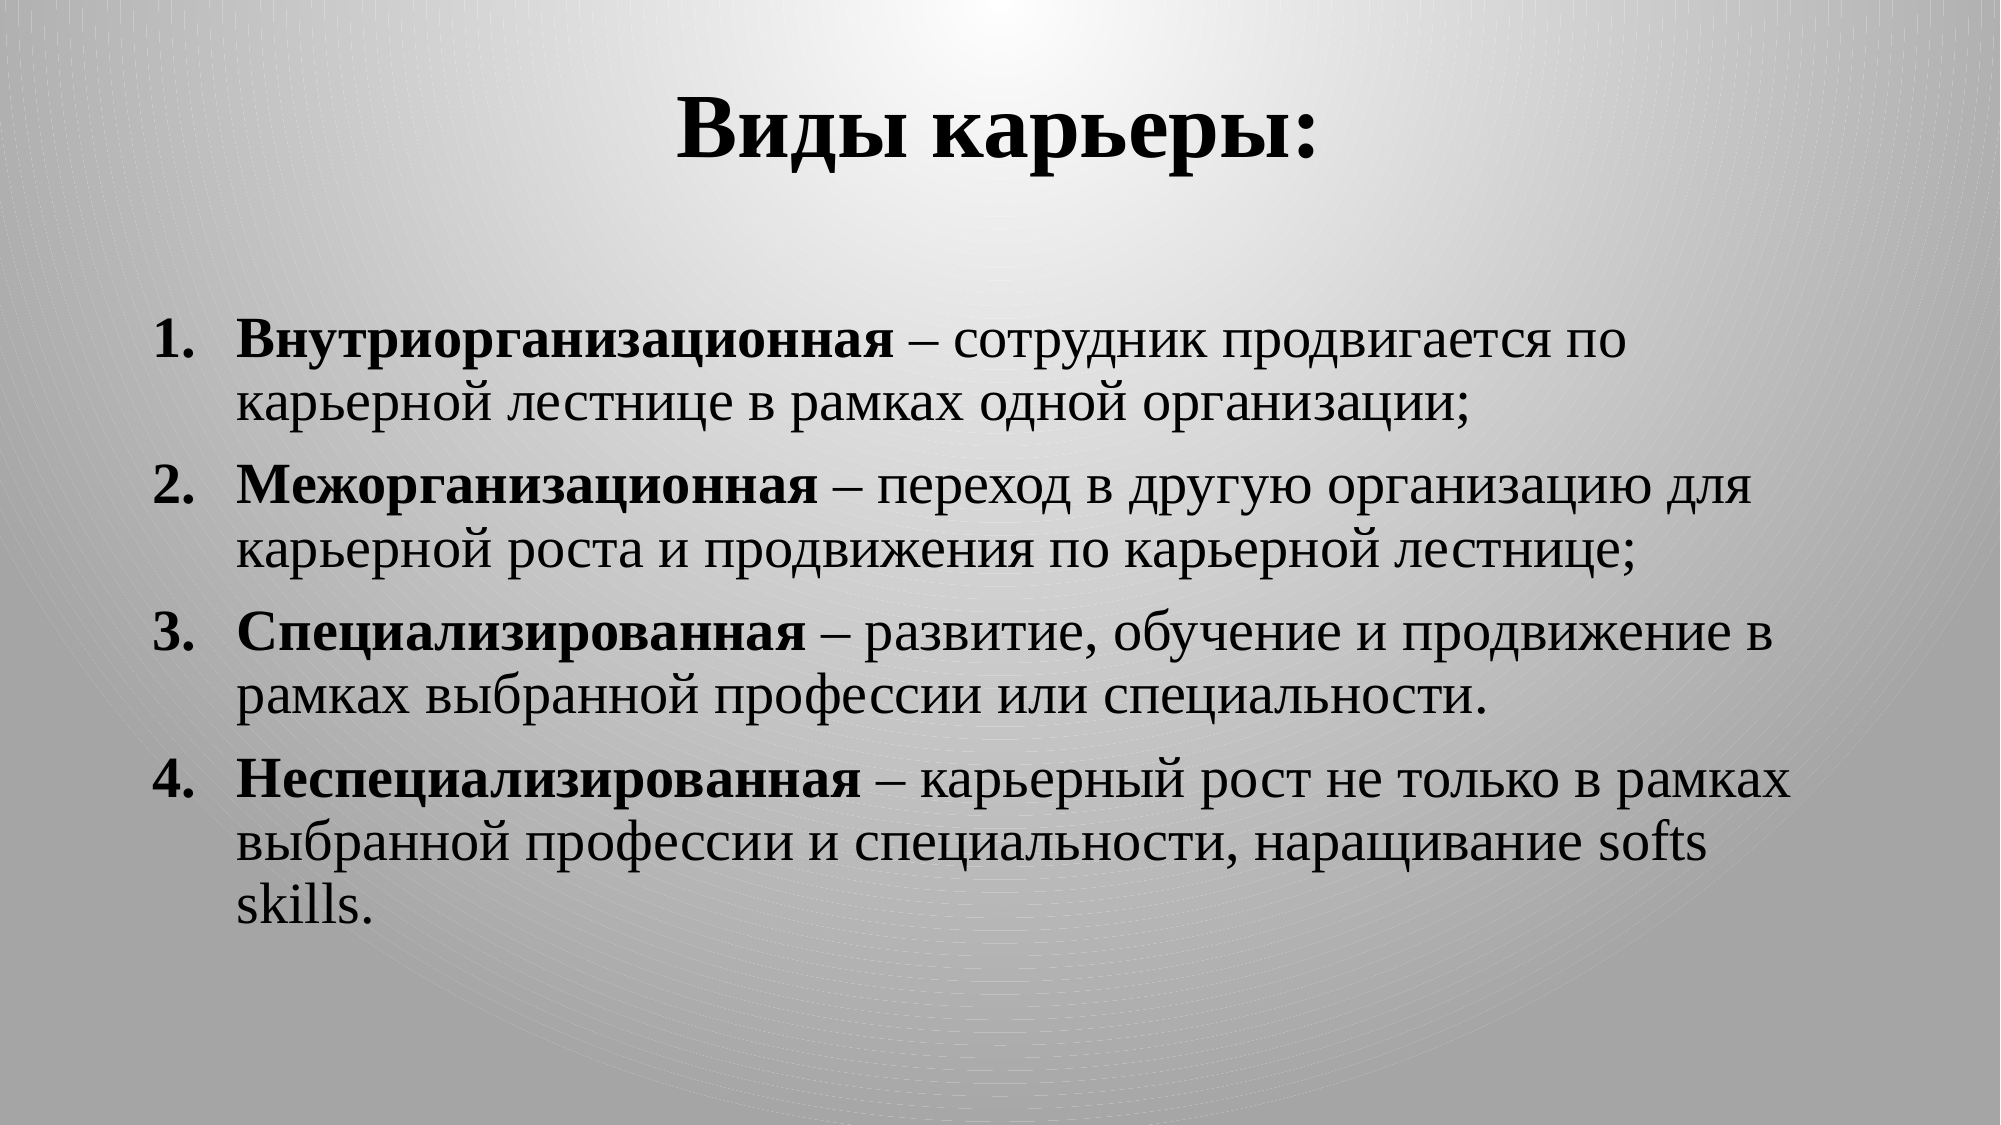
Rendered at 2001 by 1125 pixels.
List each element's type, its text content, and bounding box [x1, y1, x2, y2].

title Виды карьеры: [137, 27, 1863, 229]
list Внутриорганизационная – сотрудник продвигается по карьерной лестнице в рамках одной организации; Межорганизационная – переход в другую организацию для карьерной роста и продвижения по карьерной лестнице; Специализированная – развитие, обучение и продвижение в рамках выбранной профессии или специальности. Неспециализированная – карьерный рост не только в рамках выбранной профессии и специальности, наращивание softs skills. [137, 299, 1863, 1014]
